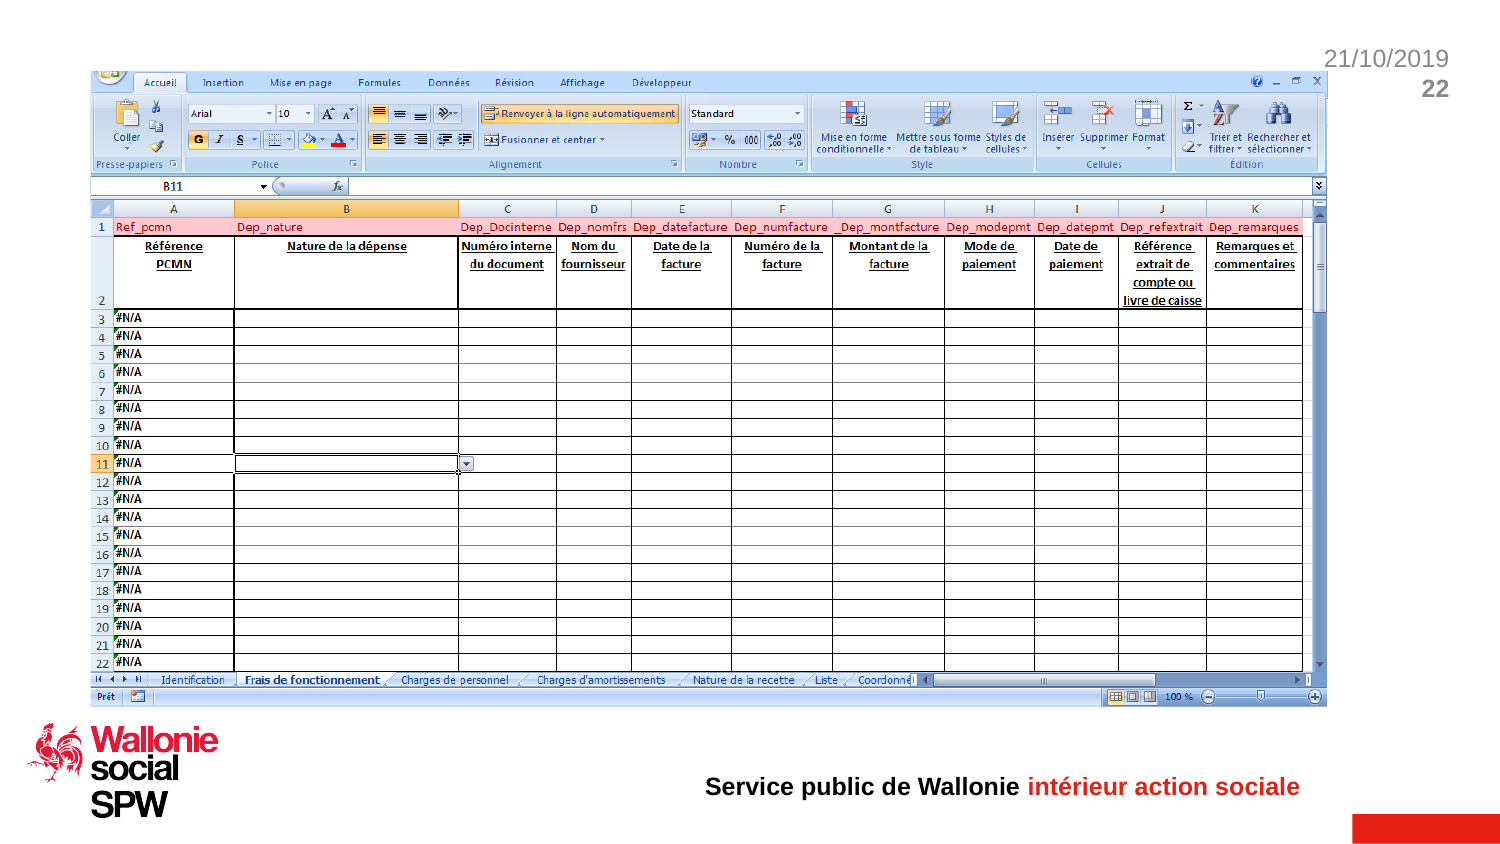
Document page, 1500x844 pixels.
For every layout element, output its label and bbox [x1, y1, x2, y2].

list [90, 71, 1329, 707]
picture [0, 696, 245, 844]
